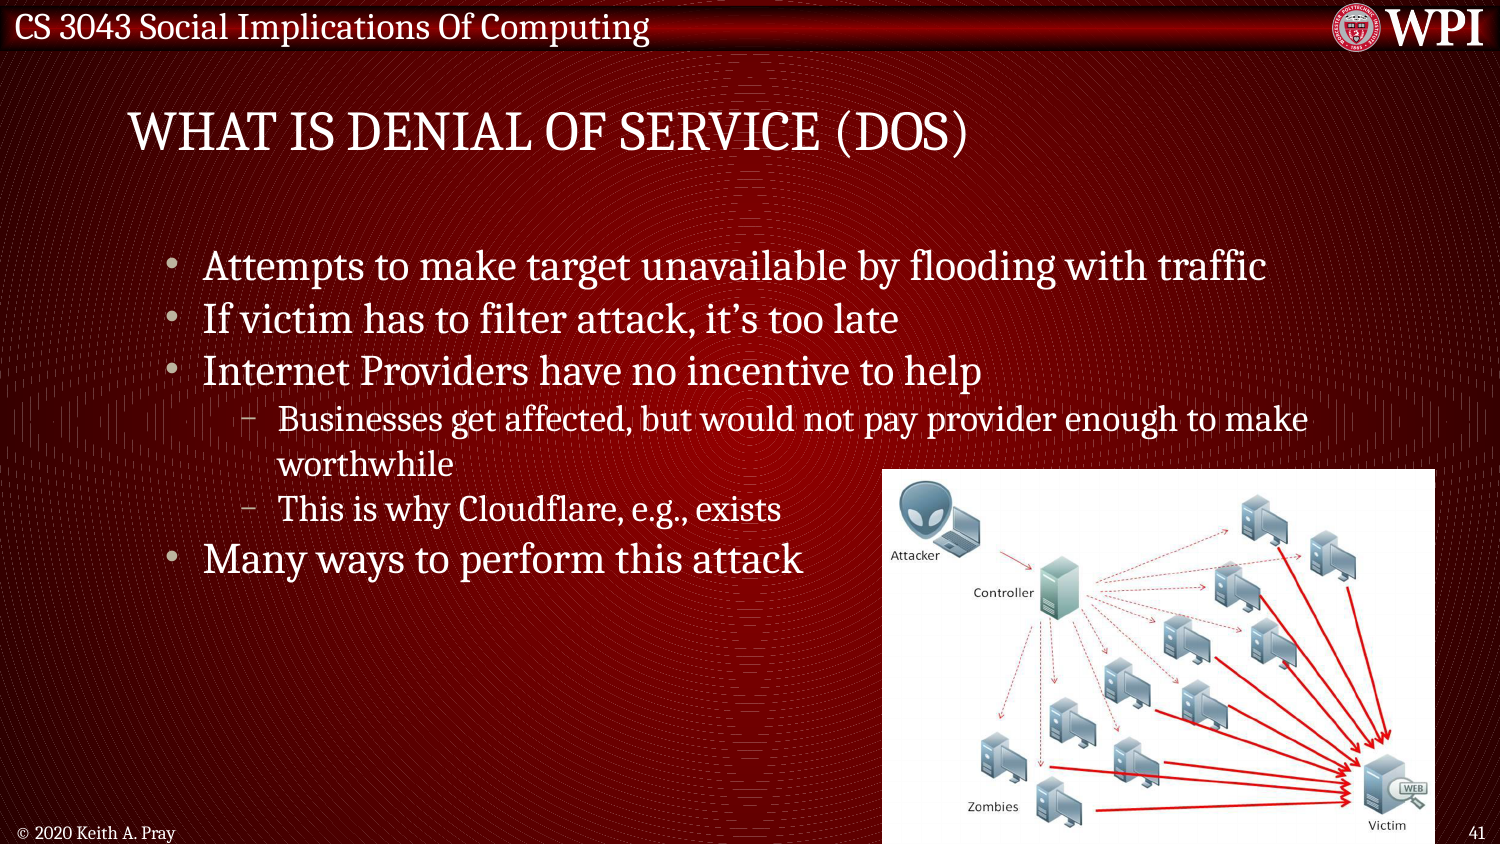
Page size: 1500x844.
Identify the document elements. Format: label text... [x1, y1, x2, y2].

picture [1332, 3, 1483, 52]
title What is Denial of Service (DoS) [112, 59, 1388, 210]
footer © 2020 Keith A. Pray [0, 819, 871, 844]
list Attempts to make target unavailable by flooding with traffic If victim has to filter attack, it’s too late Internet Providers have no incentive to help Businesses get affected, but would not pay provider enough to make worthwhile This is why Cloudflare, e.g., exists Many ways to perform this attack [112, 221, 1388, 772]
picture [882, 469, 1436, 844]
slide_number 41 [1445, 819, 1500, 844]
